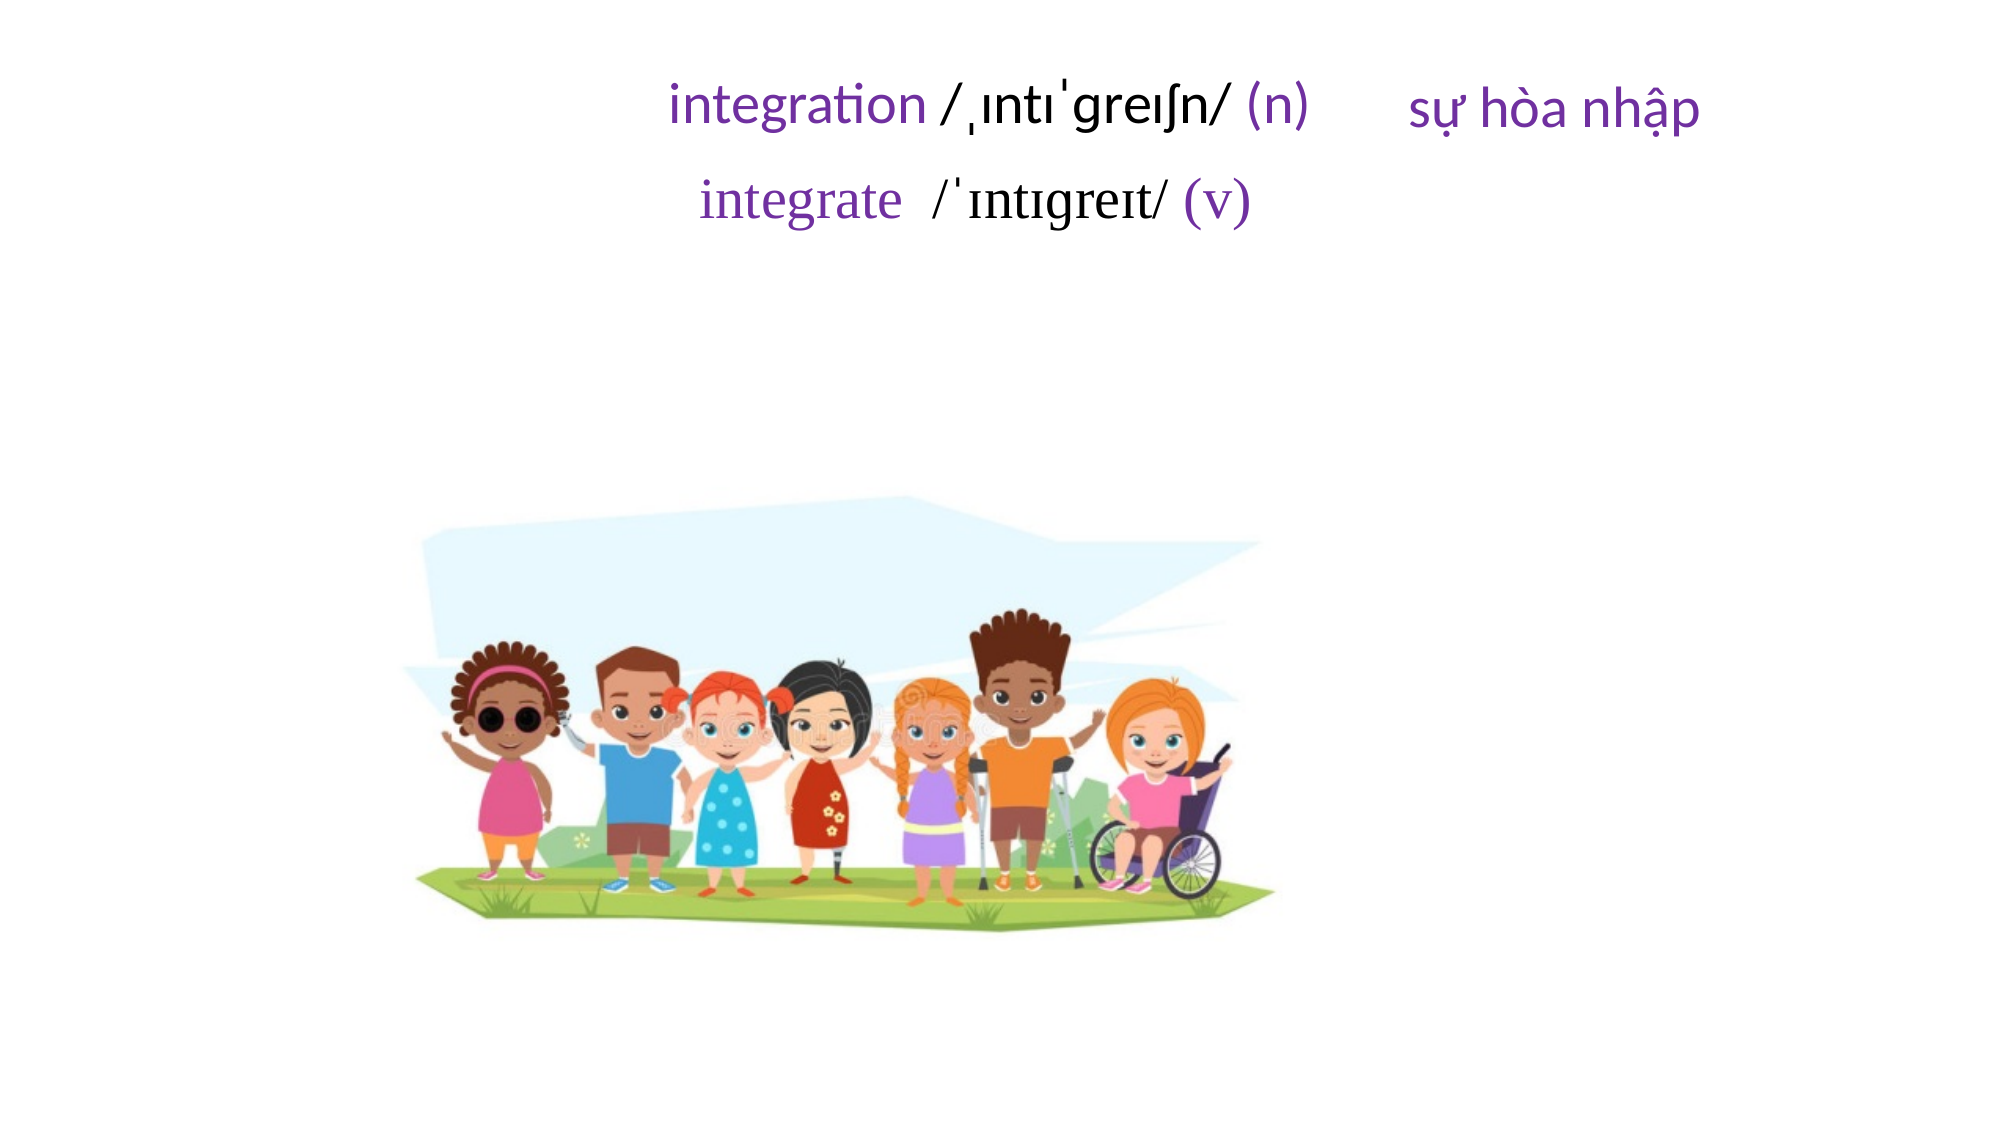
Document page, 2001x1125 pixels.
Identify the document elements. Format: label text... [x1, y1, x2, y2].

picture [378, 387, 1300, 1041]
text_box integrate /ˈɪntɪɡreɪt/ (v) [684, 152, 1267, 238]
text_box sự hòa nhập [1393, 69, 1767, 148]
list integration /ˌɪntɪˈɡreɪʃn/ (n) [130, 65, 1863, 1014]
